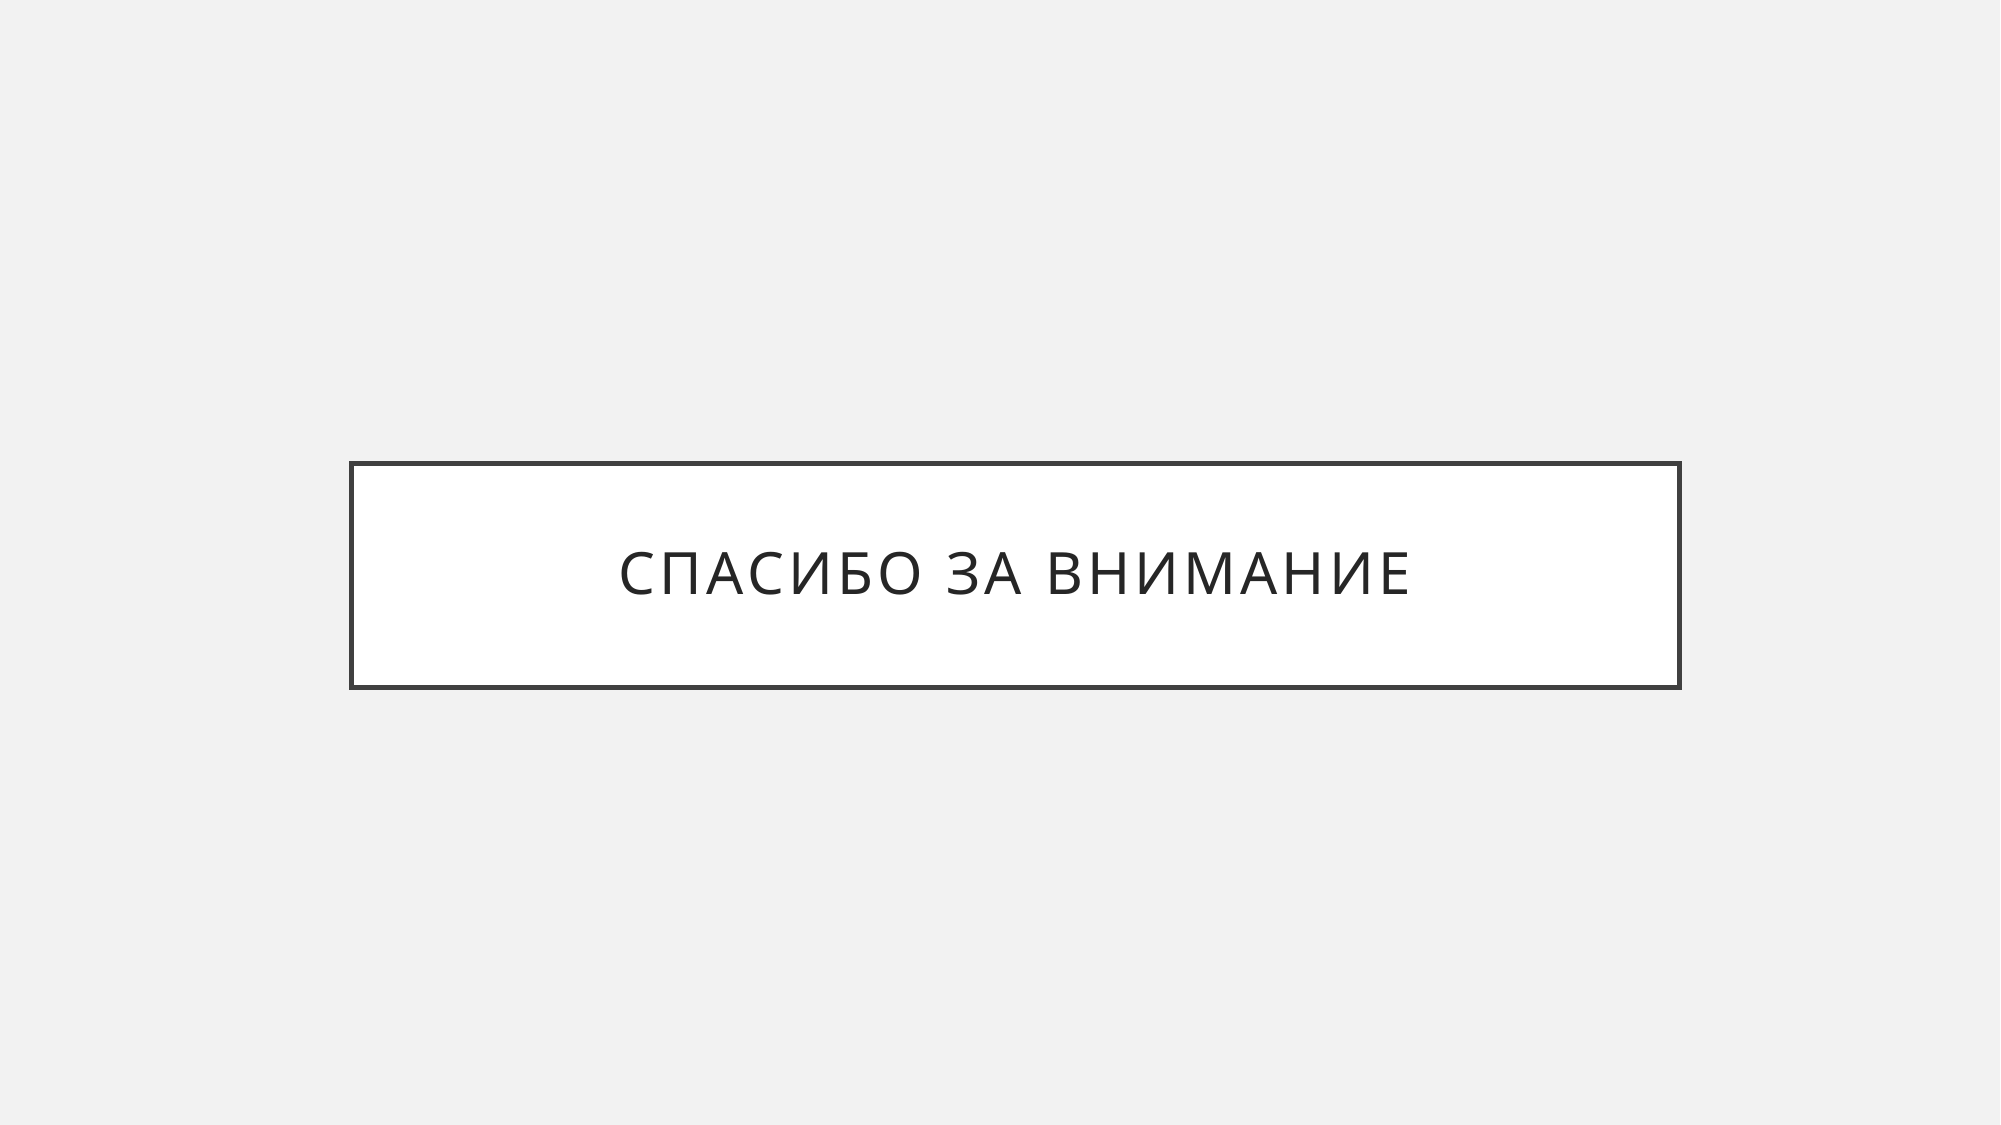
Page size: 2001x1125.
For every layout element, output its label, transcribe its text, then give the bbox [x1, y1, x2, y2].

title Спасибо за внимание [349, 461, 1682, 690]
